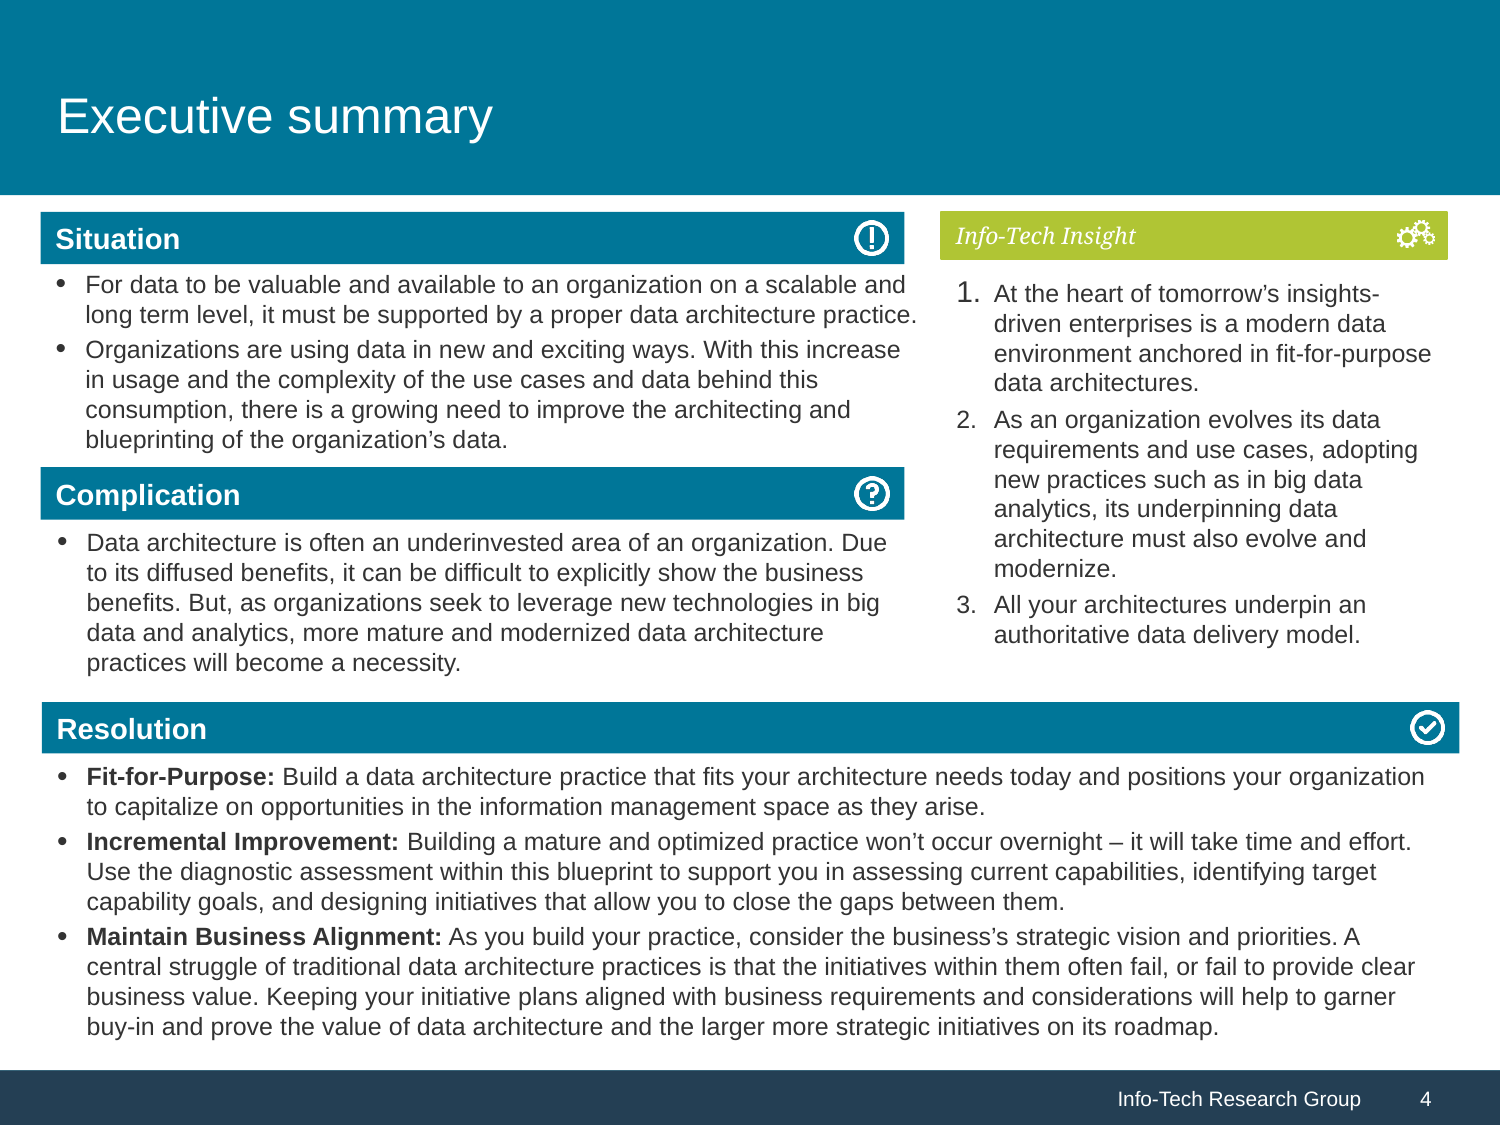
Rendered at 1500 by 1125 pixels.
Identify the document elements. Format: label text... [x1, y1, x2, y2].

list For data to be valuable and available to an organization on a scalable and long term level, it must be supported by a proper data architecture practice. Organizations are using data in new and exciting ways. With this increase in usage and the complexity of the use cases and data behind this consumption, there is a growing need to improve the architecting and blueprinting of the organization’s data. [40, 260, 940, 466]
picture [855, 477, 889, 510]
list Data architecture is often an underinvested area of an organization. Due to its diffused benefits, it can be difficult to explicitly show the business benefits. But, as organizations seek to leverage new technologies in big data and analytics, more mature and modernized data architecture practices will become a necessity. [41, 518, 905, 696]
picture [855, 221, 888, 255]
list Fit-for-Purpose: Build a data architecture practice that fits your architecture needs today and positions your organization to capitalize on opportunities in the information management space as they arise. Incremental Improvement: Building a mature and optimized practice won’t occur overnight – it will take time and effort. Use the diagnostic assessment within this blueprint to support you in assessing current capabilities, identifying target capability goals, and designing initiatives that allow you to close the gaps between them. Maintain Business Alignment: As you build your practice, consider the business’s strategic vision and priorities. A central struggle of traditional data architecture practices is that the initiatives within them often fail, or fail to provide clear business value. Keeping your initiative plans aligned with business requirements and considerations will help to garner buy-in and prove the value of data architecture and the larger more strategic initiatives on its roadmap. [41, 753, 1457, 1051]
title Executive summary [41, 41, 1457, 187]
text_box [0, 0, 1500, 196]
list At the heart of tomorrow’s insights-driven enterprises is a modern data environment anchored in fit-for-purpose data architectures. As an organization evolves its data requirements and use cases, adopting new practices such as in big data analytics, its underpinning data architecture must also evolve and modernize. All your architectures underpin an authoritative data delivery model. [940, 255, 1457, 671]
picture [1411, 711, 1444, 744]
